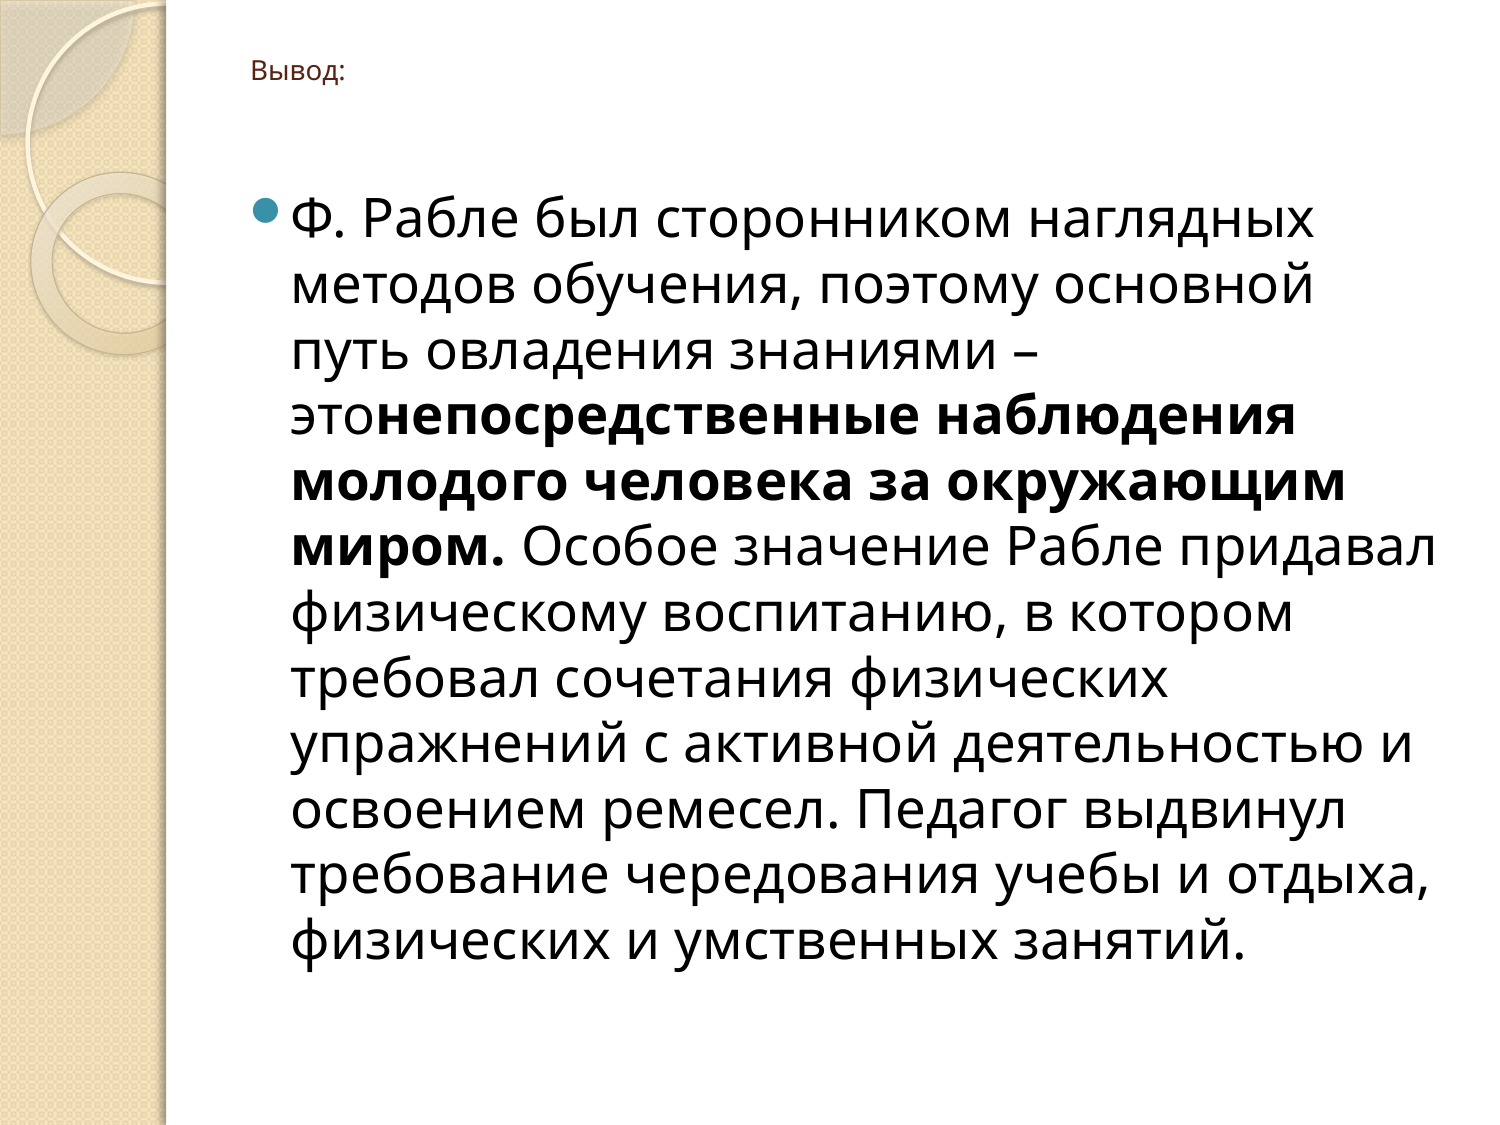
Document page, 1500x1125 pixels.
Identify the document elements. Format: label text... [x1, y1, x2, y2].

list Ф. Рабле был сторонником наглядных методов обучения, поэтому основной путь овладения знаниями – этонепосредственные наблюдения молодого человека за окружающим миром. Особое значение Рабле придавал физическому воспитанию, в котором требовал сочетания физических упражнений с активной деятельностью и освоением ремесел. Педагог выдвинул требование чередования учебы и отдыха, физических и умственных занятий. [222, 175, 1466, 1025]
title Вывод: [235, 45, 1125, 94]
